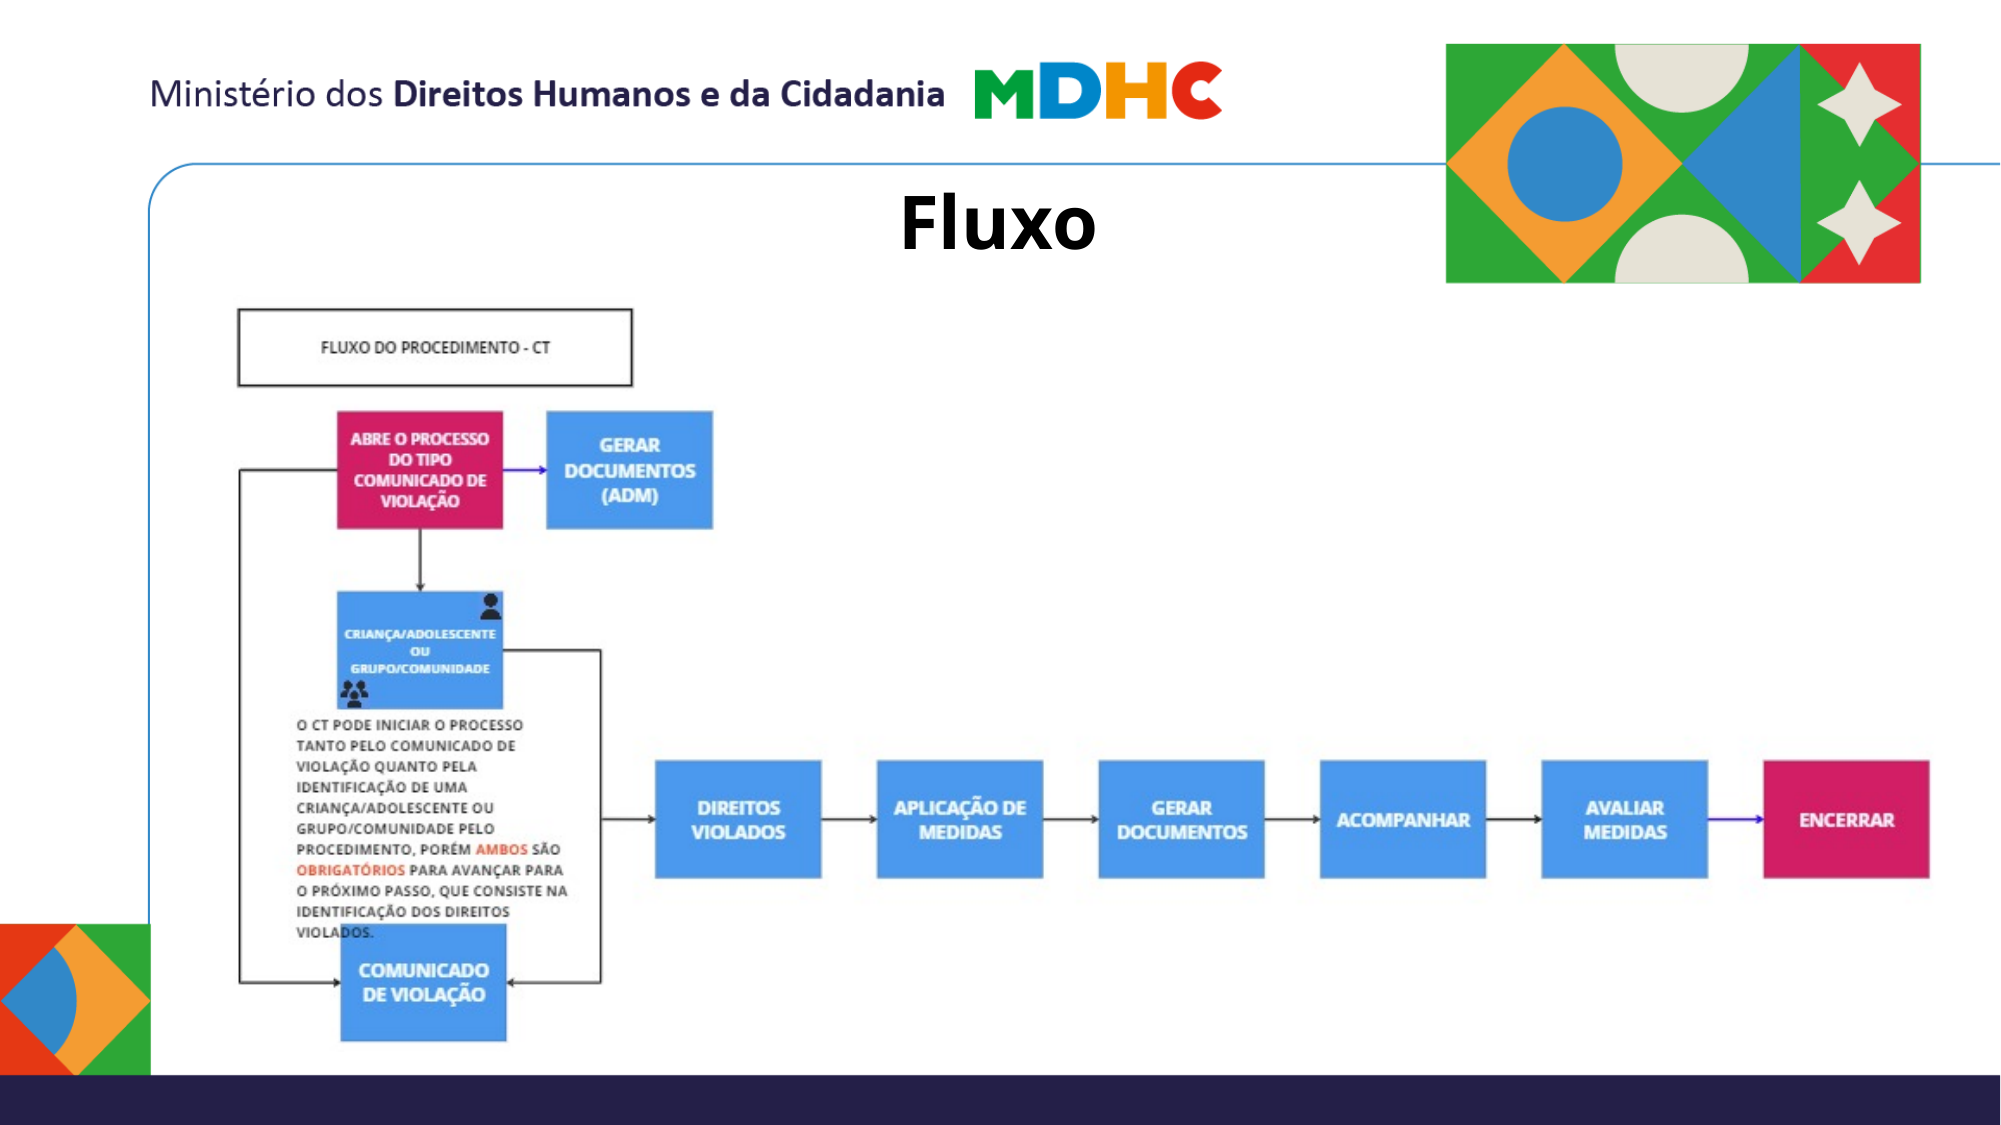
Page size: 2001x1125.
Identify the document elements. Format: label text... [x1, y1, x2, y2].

title Fluxo [883, 174, 1117, 278]
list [220, 295, 1944, 1052]
picture [0, 0, 2001, 1125]
